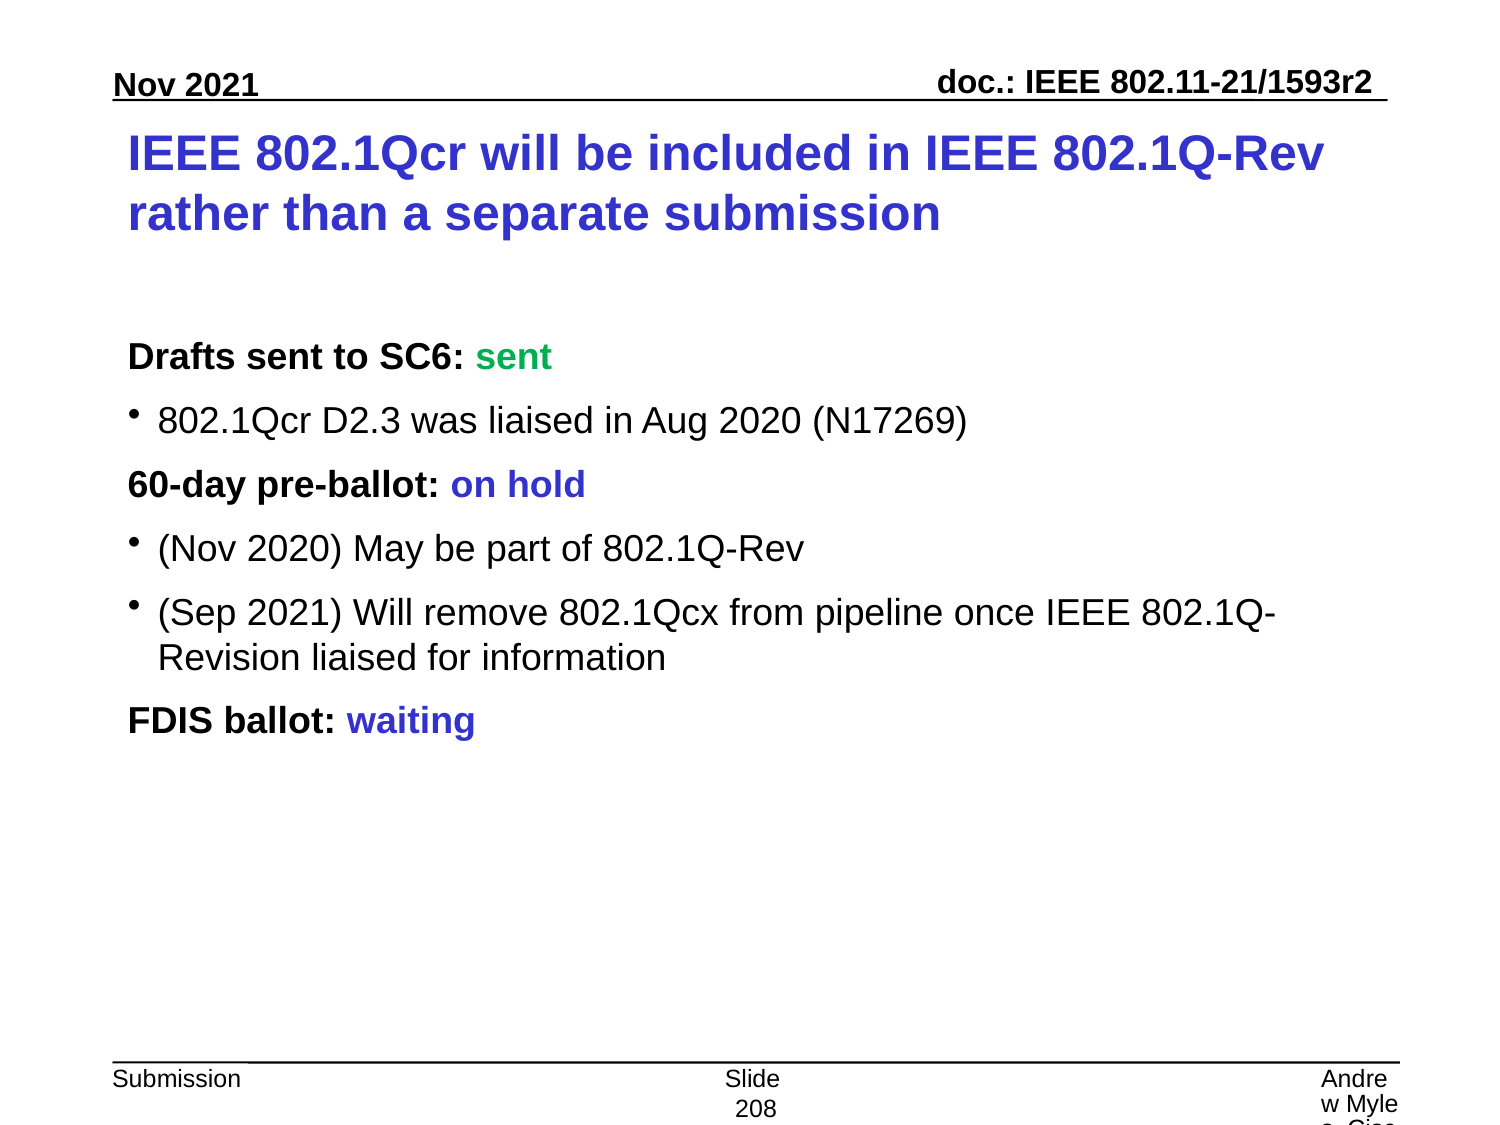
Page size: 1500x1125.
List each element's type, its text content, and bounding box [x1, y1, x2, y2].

list Drafts sent to SC6: sent 802.1Qcr D2.3 was liaised in Aug 2020 (N17269) 60-day pre-ballot: on hold (Nov 2020) May be part of 802.1Q-Rev (Sep 2021) Will remove 802.1Qcx from pipeline once IEEE 802.1Q-Revision liaised for information FDIS ballot: waiting [112, 324, 1388, 1000]
slide_number Slide 208 [709, 1061, 803, 1093]
title IEEE 802.1Qcr will be included in IEEE 802.1Q-Rev rather than a separate submission [112, 112, 1388, 288]
footer Andrew Myles, Cisco [1320, 1061, 1402, 1093]
